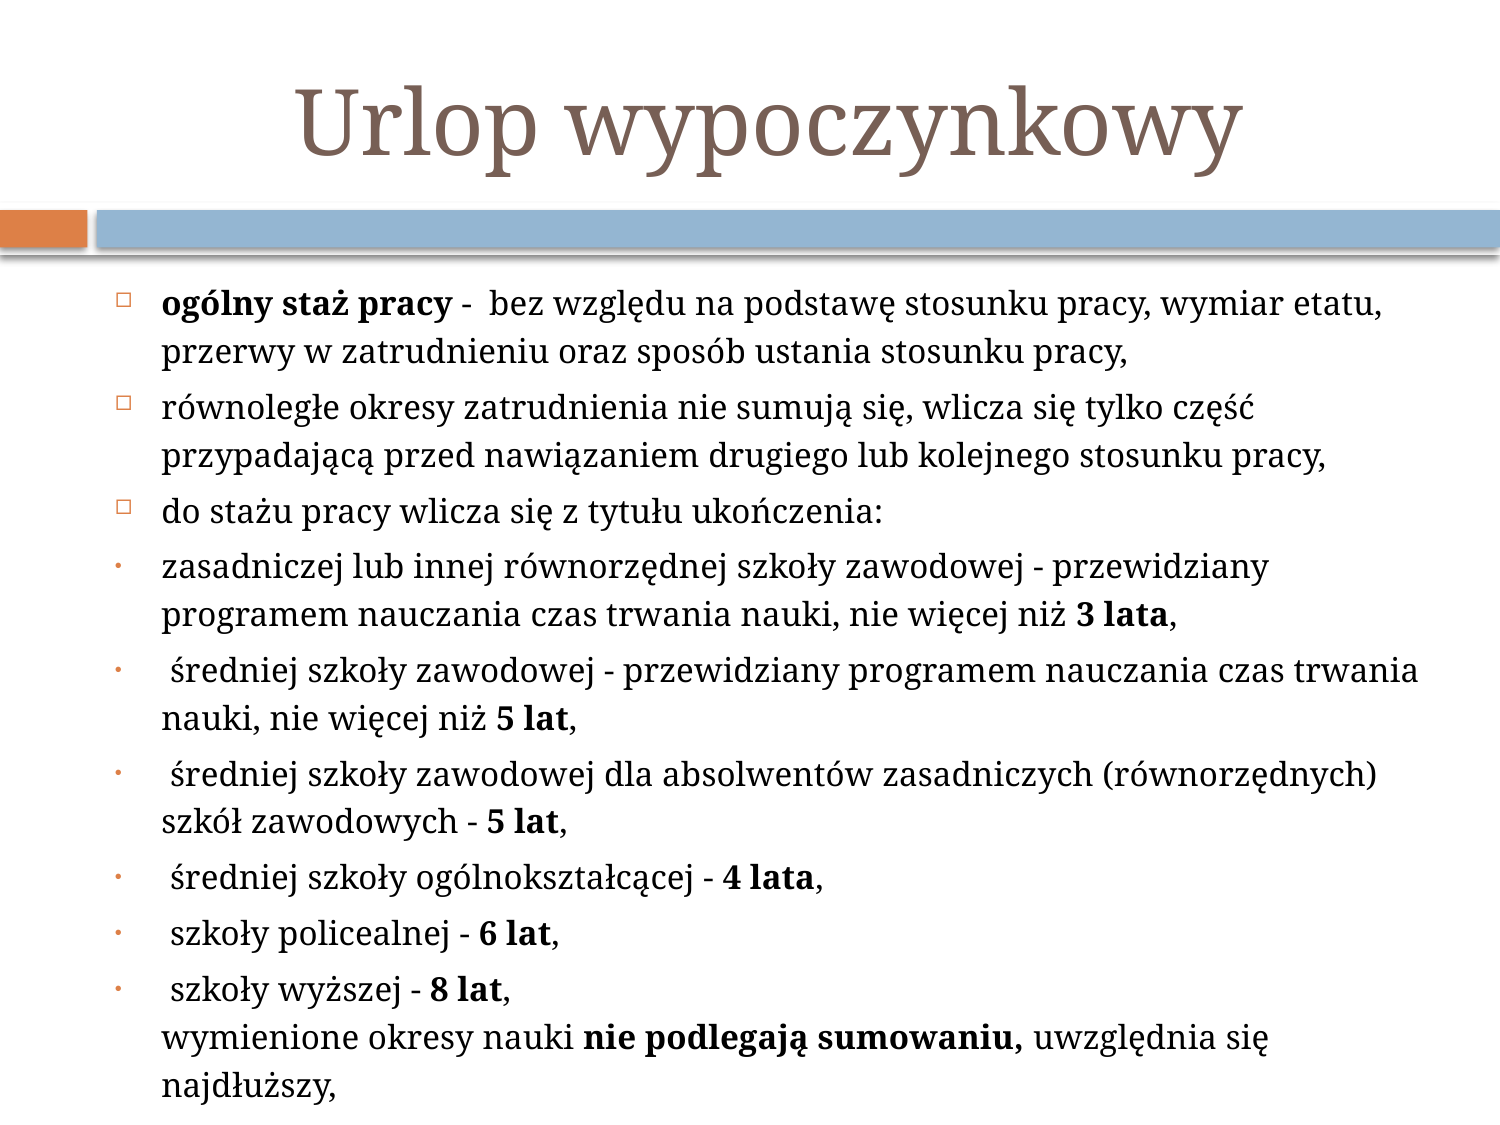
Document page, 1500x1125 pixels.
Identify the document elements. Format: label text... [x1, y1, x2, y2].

title Urlop wypoczynkowy [100, 37, 1438, 200]
list ogólny staż pracy - bez względu na podstawę stosunku pracy, wymiar etatu, przerwy w zatrudnieniu oraz sposób ustania stosunku pracy, równoległe okresy zatrudnienia nie sumują się, wlicza się tylko część przypadającą przed nawiązaniem drugiego lub kolejnego stosunku pracy, do stażu pracy wlicza się z tytułu ukończenia: zasadniczej lub innej równorzędnej szkoły zawodowej - przewidziany programem nauczania czas trwania nauki, nie więcej niż 3 lata, średniej szkoły zawodowej - przewidziany programem nauczania czas trwania nauki, nie więcej niż 5 lat, średniej szkoły zawodowej dla absolwentów zasadniczych (równorzędnych) szkół zawodowych - 5 lat, średniej szkoły ogólnokształcącej - 4 lata, szkoły policealnej - 6 lat, szkoły wyższej - 8 lat, wymienione okresy nauki nie podlegają sumowaniu, uwzględnia się najdłuższy, [100, 267, 1438, 1125]
